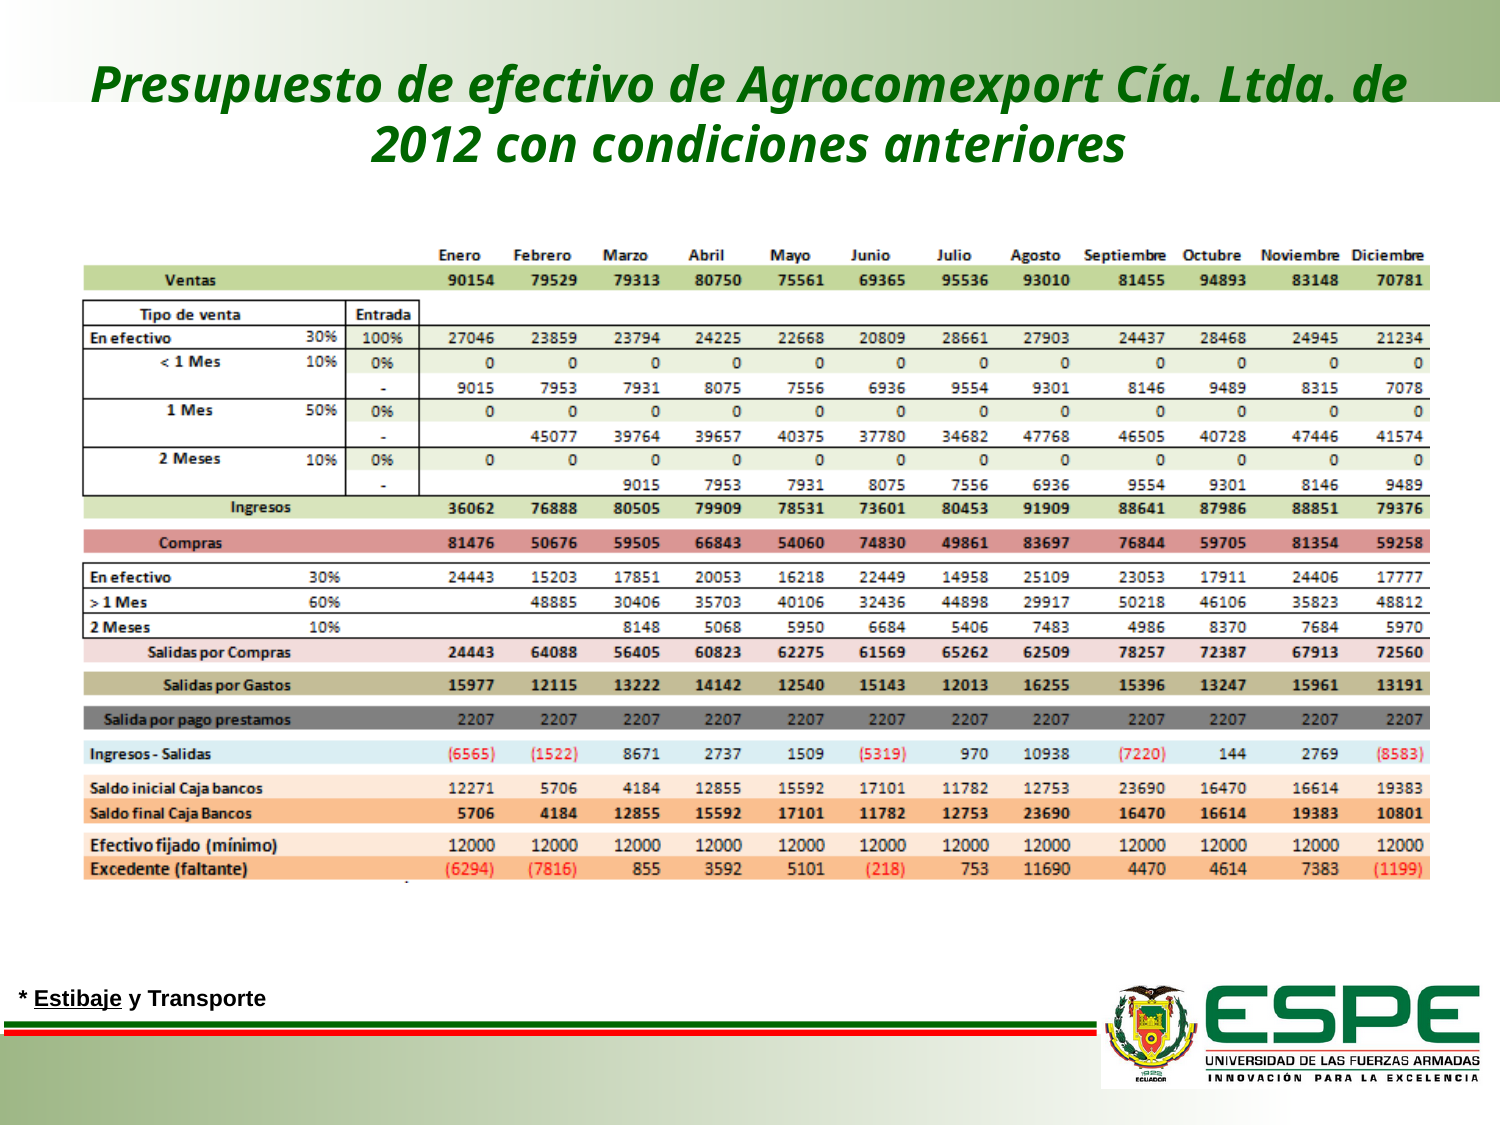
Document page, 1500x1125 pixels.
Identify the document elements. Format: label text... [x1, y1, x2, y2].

picture [1101, 976, 1486, 1089]
picture [70, 241, 1430, 883]
title Presupuesto de efectivo de Agrocomexport Cía. Ltda. de 2012 con condiciones anteriores [75, 45, 1425, 233]
text_box * Estibaje y Transporte [3, 975, 302, 1019]
